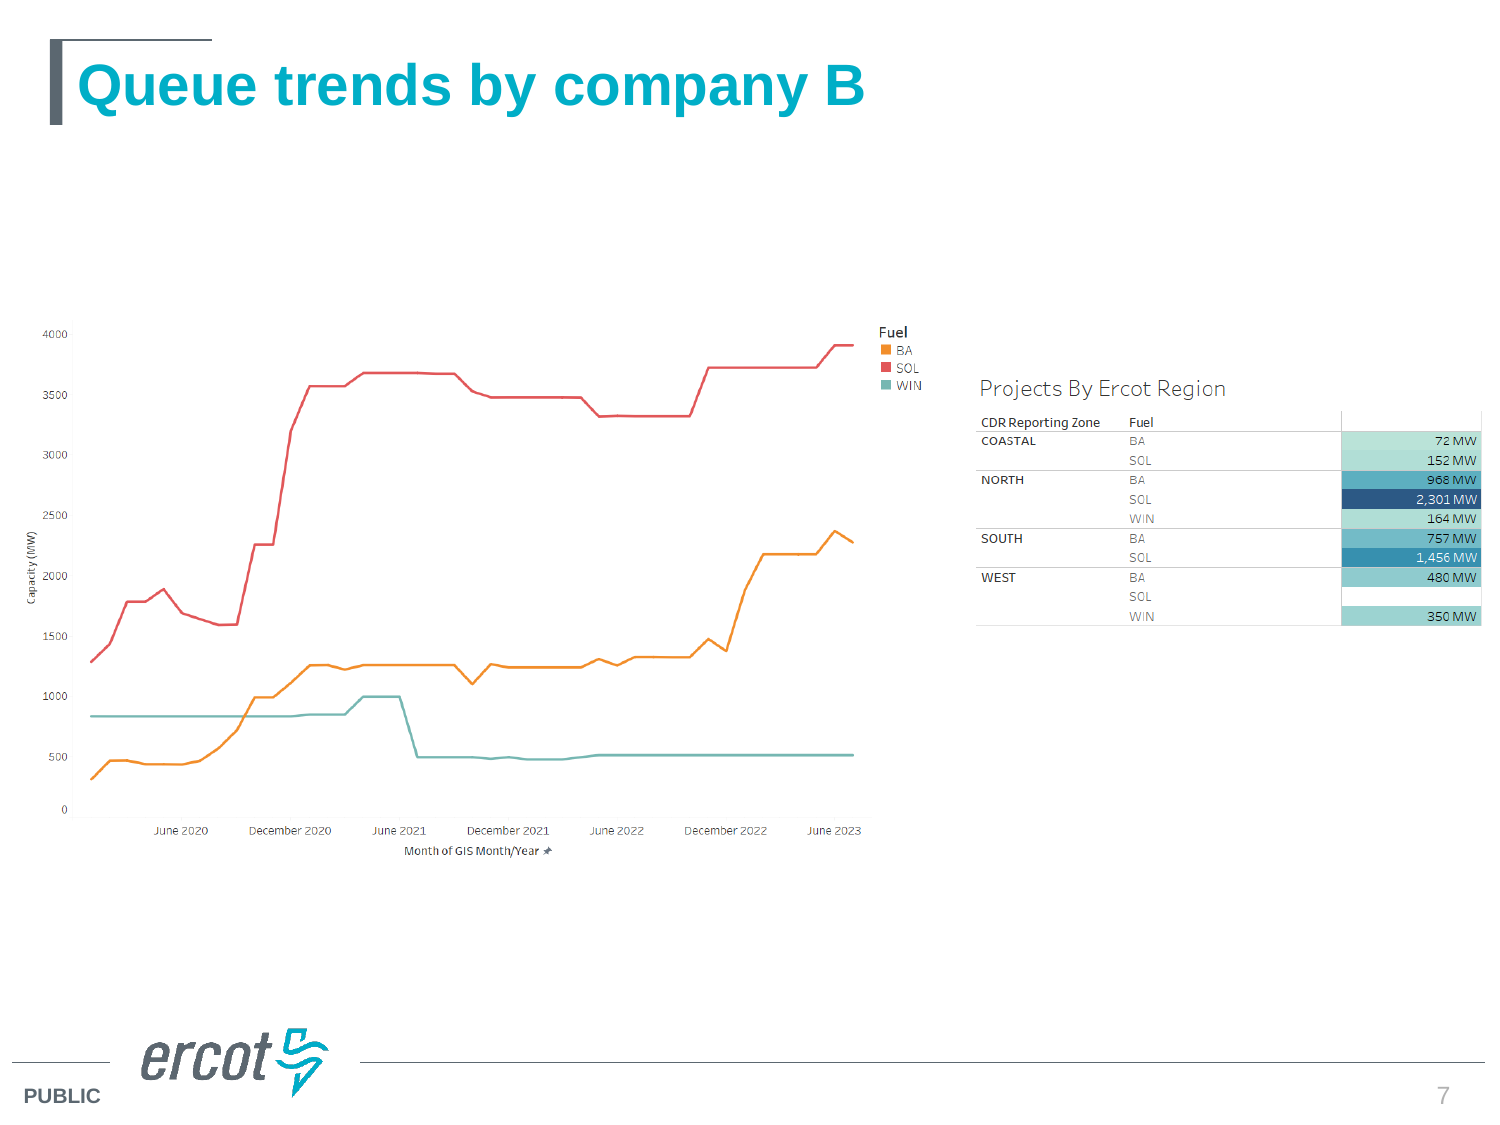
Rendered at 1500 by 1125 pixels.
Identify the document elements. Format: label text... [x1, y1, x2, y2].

title Queue trends by company B [62, 39, 1450, 125]
picture [137, 1024, 332, 1100]
picture [17, 309, 1483, 864]
slide_number 7 [1400, 1076, 1488, 1113]
